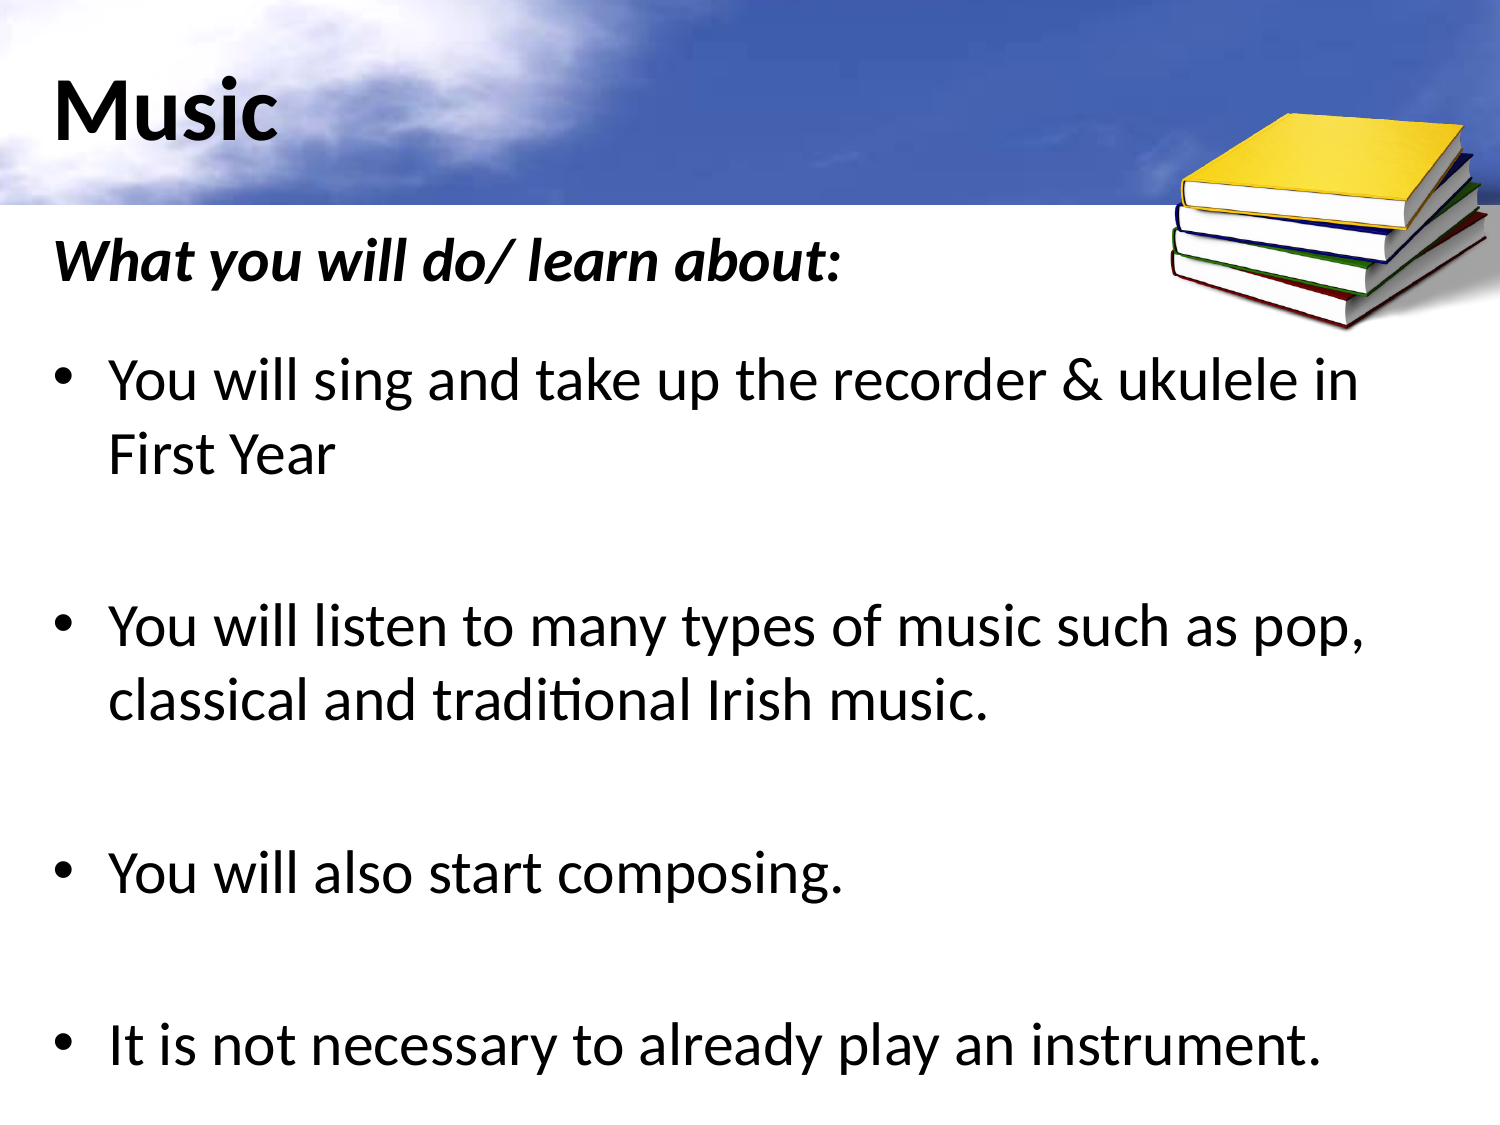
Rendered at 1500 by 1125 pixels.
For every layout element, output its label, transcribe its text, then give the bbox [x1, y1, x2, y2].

picture [0, 0, 1500, 342]
title Music [37, 9, 1188, 198]
list What you will do/ learn about: You will sing and take up the recorder & ukulele in First Year You will listen to many types of music such as pop, classical and traditional Irish music. You will also start composing. It is not necessary to already play an instrument. [37, 212, 1463, 1071]
